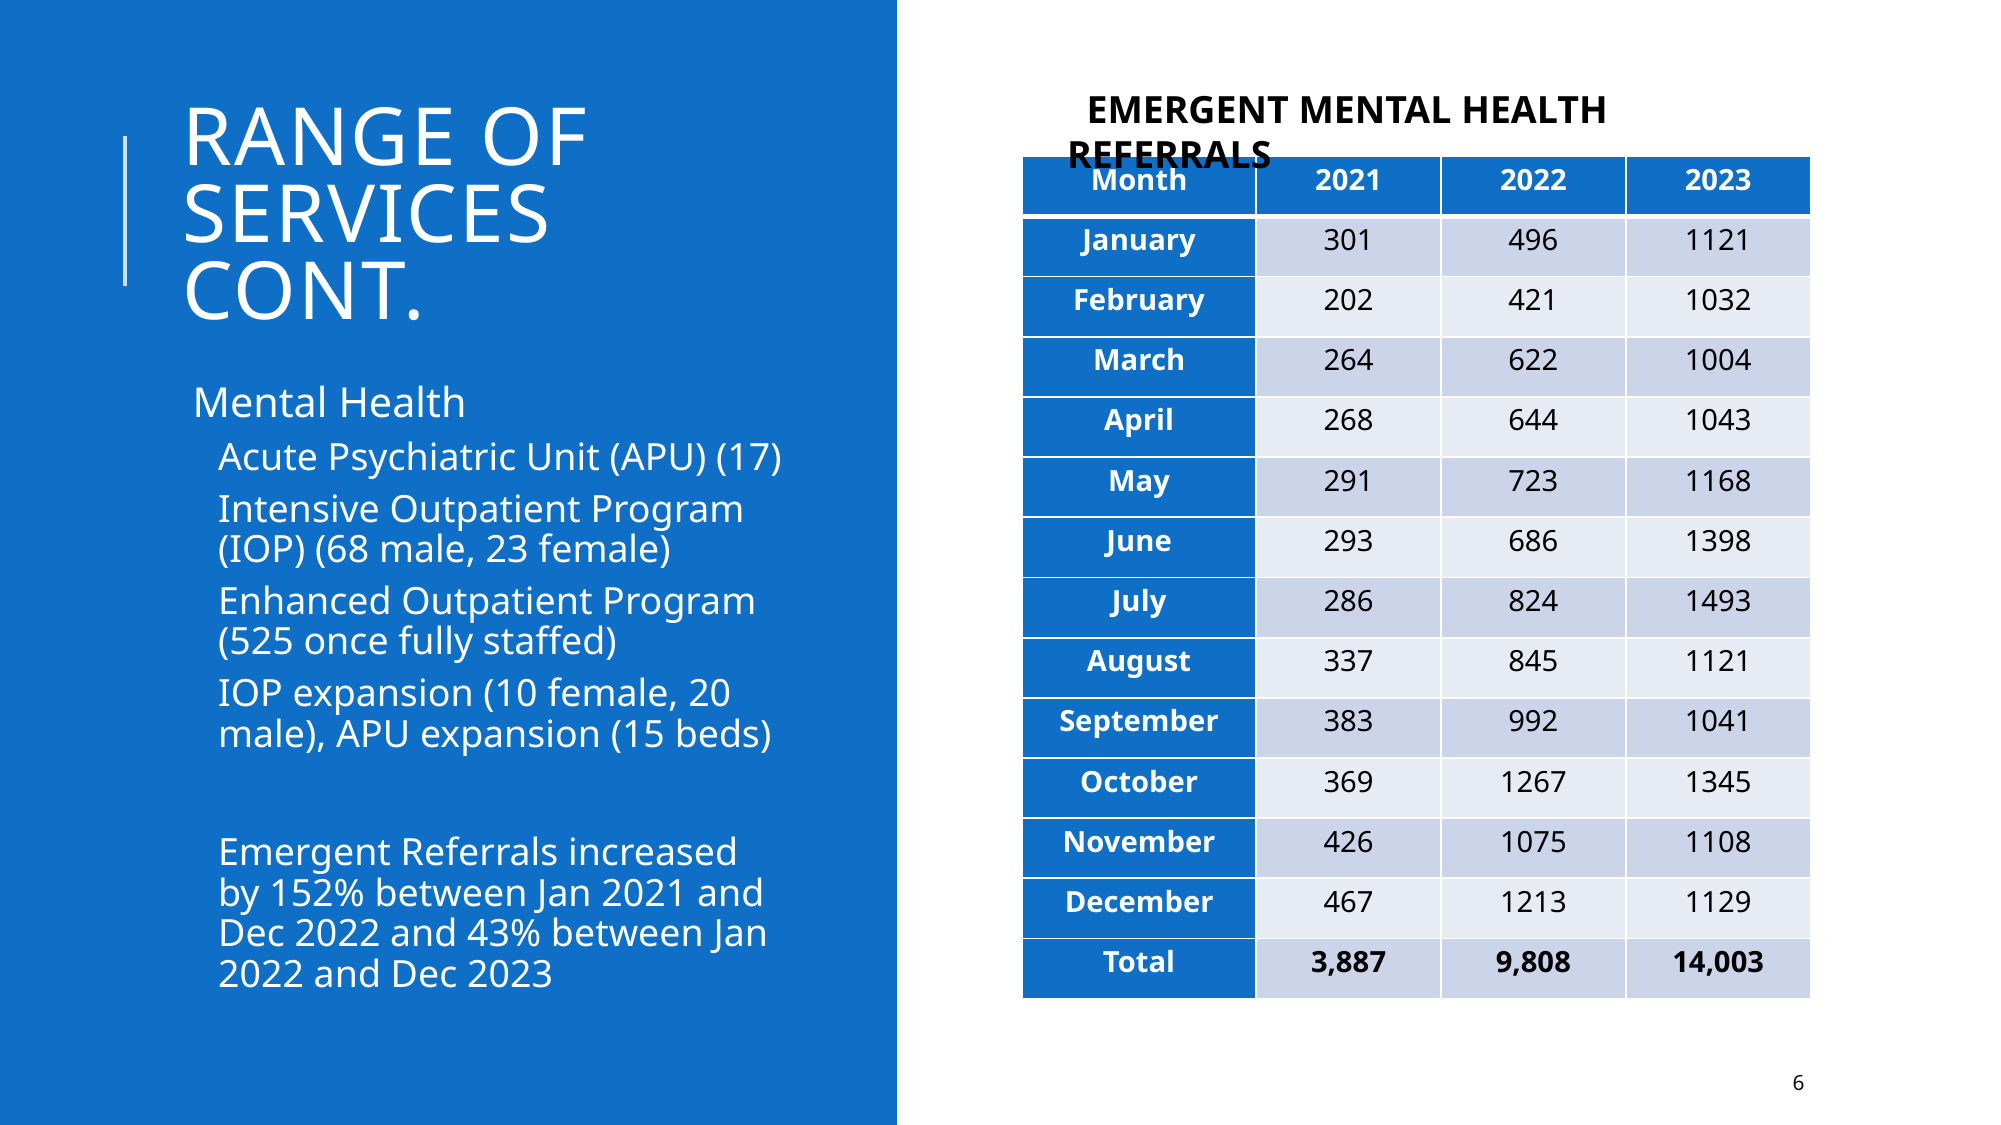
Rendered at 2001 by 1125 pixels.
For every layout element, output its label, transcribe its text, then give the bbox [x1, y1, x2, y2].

title Range of services cont. [168, 96, 788, 342]
table_cell 1398 [1627, 518, 1810, 577]
table_cell 824 [1442, 578, 1625, 637]
table_cell 1004 [1627, 338, 1810, 396]
table_cell 992 [1442, 699, 1625, 757]
table_header 2022 [1442, 184, 1625, 214]
table_cell 286 [1257, 578, 1440, 637]
table_cell 1168 [1627, 458, 1810, 516]
table_cell 467 [1257, 879, 1440, 938]
table_cell 1075 [1442, 819, 1625, 877]
table_cell Total [1023, 939, 1255, 998]
table_cell 291 [1257, 458, 1440, 516]
table_cell 426 [1257, 819, 1440, 877]
table_cell 1493 [1627, 578, 1810, 637]
table_cell 1267 [1442, 759, 1625, 817]
table_cell 301 [1257, 219, 1440, 276]
table_cell 268 [1257, 398, 1440, 456]
table_cell 264 [1257, 338, 1440, 396]
table_cell December [1023, 879, 1255, 938]
table_cell August [1023, 639, 1255, 697]
table_cell 496 [1442, 219, 1625, 276]
table_cell 421 [1442, 277, 1625, 336]
table_header 2023 [1627, 157, 1810, 214]
table_cell October [1023, 759, 1255, 817]
slide_number 6 [1777, 1061, 1938, 1107]
table_cell 1043 [1627, 398, 1810, 456]
table_cell 622 [1442, 338, 1625, 396]
table_cell 1121 [1627, 639, 1810, 697]
table_cell January [1023, 219, 1255, 276]
table_cell 337 [1257, 639, 1440, 697]
table_cell 723 [1442, 458, 1625, 516]
table_cell June [1023, 518, 1255, 577]
table_cell 293 [1257, 518, 1440, 577]
text_box [0, 0, 898, 1125]
table_cell 845 [1442, 639, 1625, 697]
table_header 2021 [1257, 184, 1440, 214]
table_cell March [1023, 338, 1255, 396]
table_cell 1041 [1627, 699, 1810, 757]
table_cell 1108 [1627, 819, 1810, 877]
table_cell November [1023, 819, 1255, 877]
table_header Month [1023, 157, 1255, 214]
table_cell July [1023, 578, 1255, 637]
table_cell 1121 [1627, 219, 1810, 276]
text_box EMERGENT MENTAL HEALTH REFERRALS [1052, 78, 1778, 184]
table_cell 1345 [1627, 759, 1810, 817]
table_cell February [1023, 277, 1255, 336]
table_cell 369 [1257, 759, 1440, 817]
table_cell 1129 [1627, 879, 1810, 938]
table_cell 686 [1442, 518, 1625, 577]
table_cell 383 [1257, 699, 1440, 757]
table_cell 202 [1257, 277, 1440, 336]
table_cell May [1023, 458, 1255, 516]
table_cell 3,887 [1257, 939, 1440, 998]
list Mental Health Acute Psychiatric Unit (APU) (17) Intensive Outpatient Program (IOP) (68 male, 23 female) Enhanced Outpatient Program (525 once fully staffed) IOP expansion (10 female, 20 male), APU expansion (15 beds) Emergent Referrals increased by 152% between Jan 2021 and Dec 2022 and 43% between Jan 2022 and Dec 2023 [168, 375, 790, 1020]
table_cell 644 [1442, 398, 1625, 456]
table_cell April [1023, 398, 1255, 456]
table_cell 14,003 [1627, 939, 1810, 998]
table_cell 1213 [1442, 879, 1625, 938]
table_cell 1032 [1627, 277, 1810, 336]
table_cell 9,808 [1442, 939, 1625, 998]
table_cell September [1023, 699, 1255, 757]
